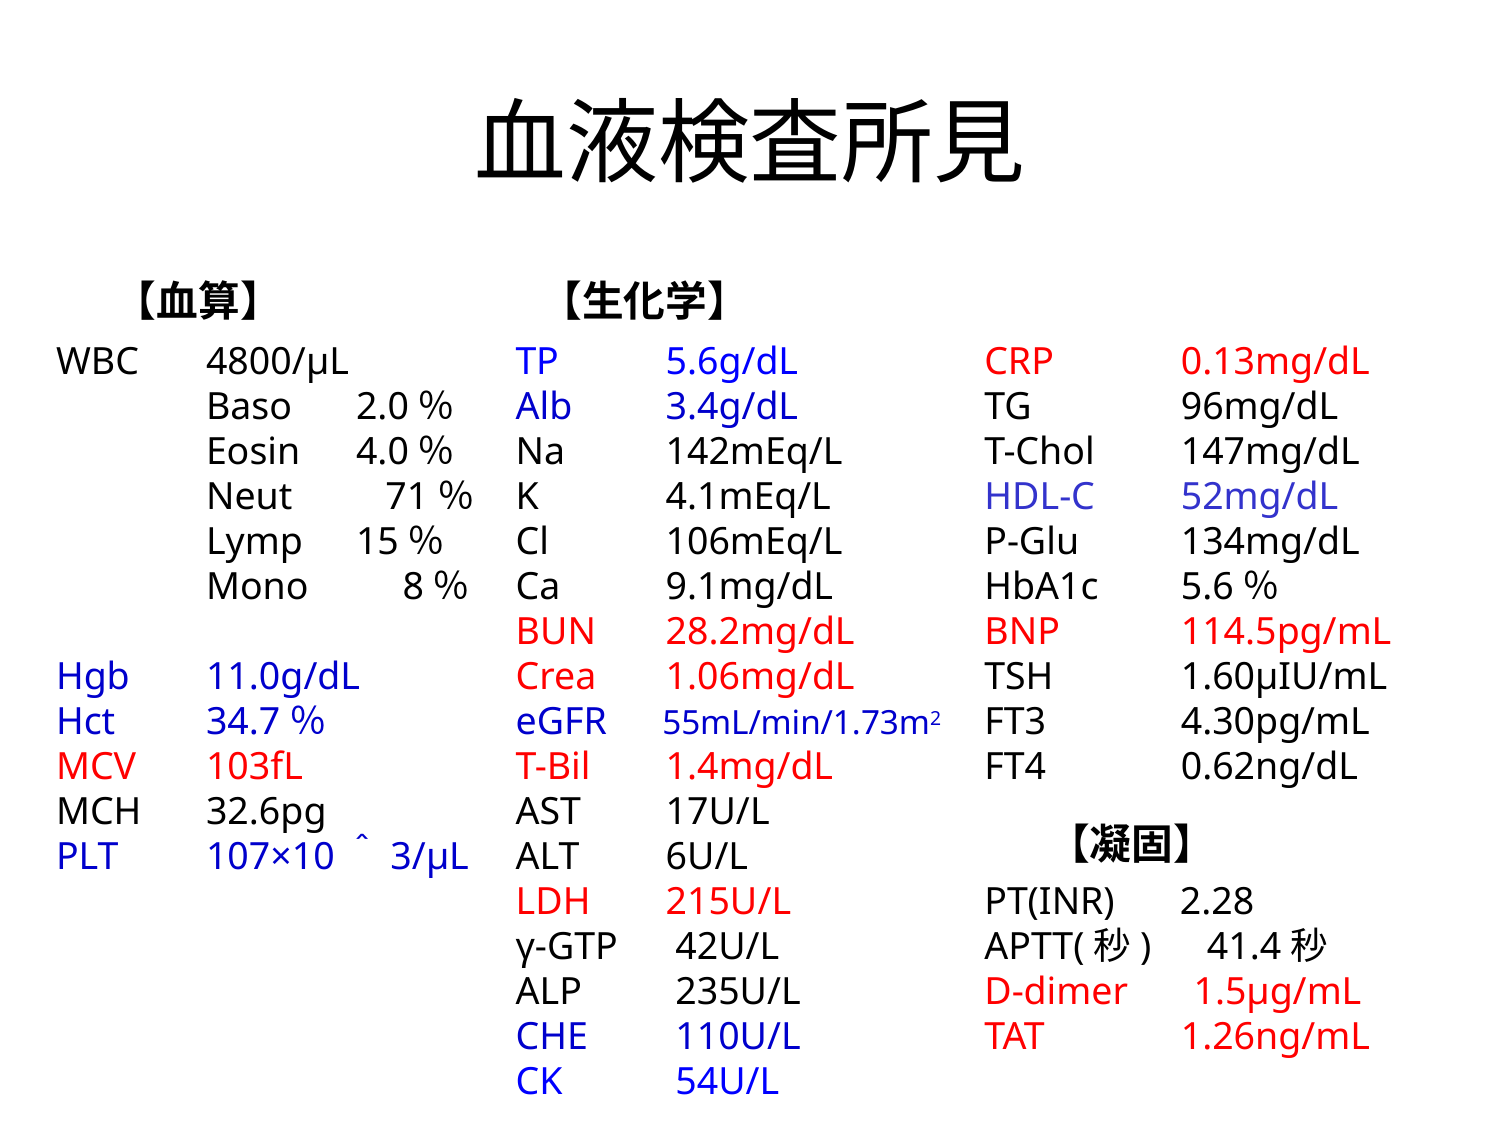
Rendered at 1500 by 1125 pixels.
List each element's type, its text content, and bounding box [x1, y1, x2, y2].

text_box 【凝固】 [1033, 810, 1247, 876]
title 血液検査所見 [75, 45, 1425, 233]
text_box CRP 0.13mg/dL TG 96mg/dL T-Chol 147mg/dL HDL-C 52mg/dL P-Glu 134mg/dL HbA1c 5.6％ BNP 114.5pg/mL TSH 1.60μIU/mL FT3 4.30pg/mL FT4 0.62ng/dL PT(INR) 2.28 APTT(秒) 41.4秒 D-dimer 1.5μg/mL TAT 1.26ng/mL [969, 329, 1474, 1065]
text_box TP 5.6g/dL Alb 3.4g/dL Na 142mEq/L K 4.1mEq/L Cl 106mEq/L Ca 9.1mg/dL BUN 28.2mg/dL Crea 1.06mg/dL eGFR 55mL/min/1.73m2 T-Bil 1.4mg/dL AST 17U/L ALT 6U/L LDH 215U/L γ-GTP 42U/L ALP 235U/L CHE 110U/L CK 54U/L [500, 329, 980, 1110]
text_box 【血算】 [100, 267, 302, 332]
text_box WBC 4800/μL Baso 2.0％ Eosin 4.0％ Neut 71％ Lymp 15％ Mono 8％ Hgb 11.0g/dL Hct 34.7％ MCV 103fL MCH 32.6pg PLT 107×10＾3/μL [41, 329, 511, 885]
text_box 【生化学】 [525, 267, 786, 332]
